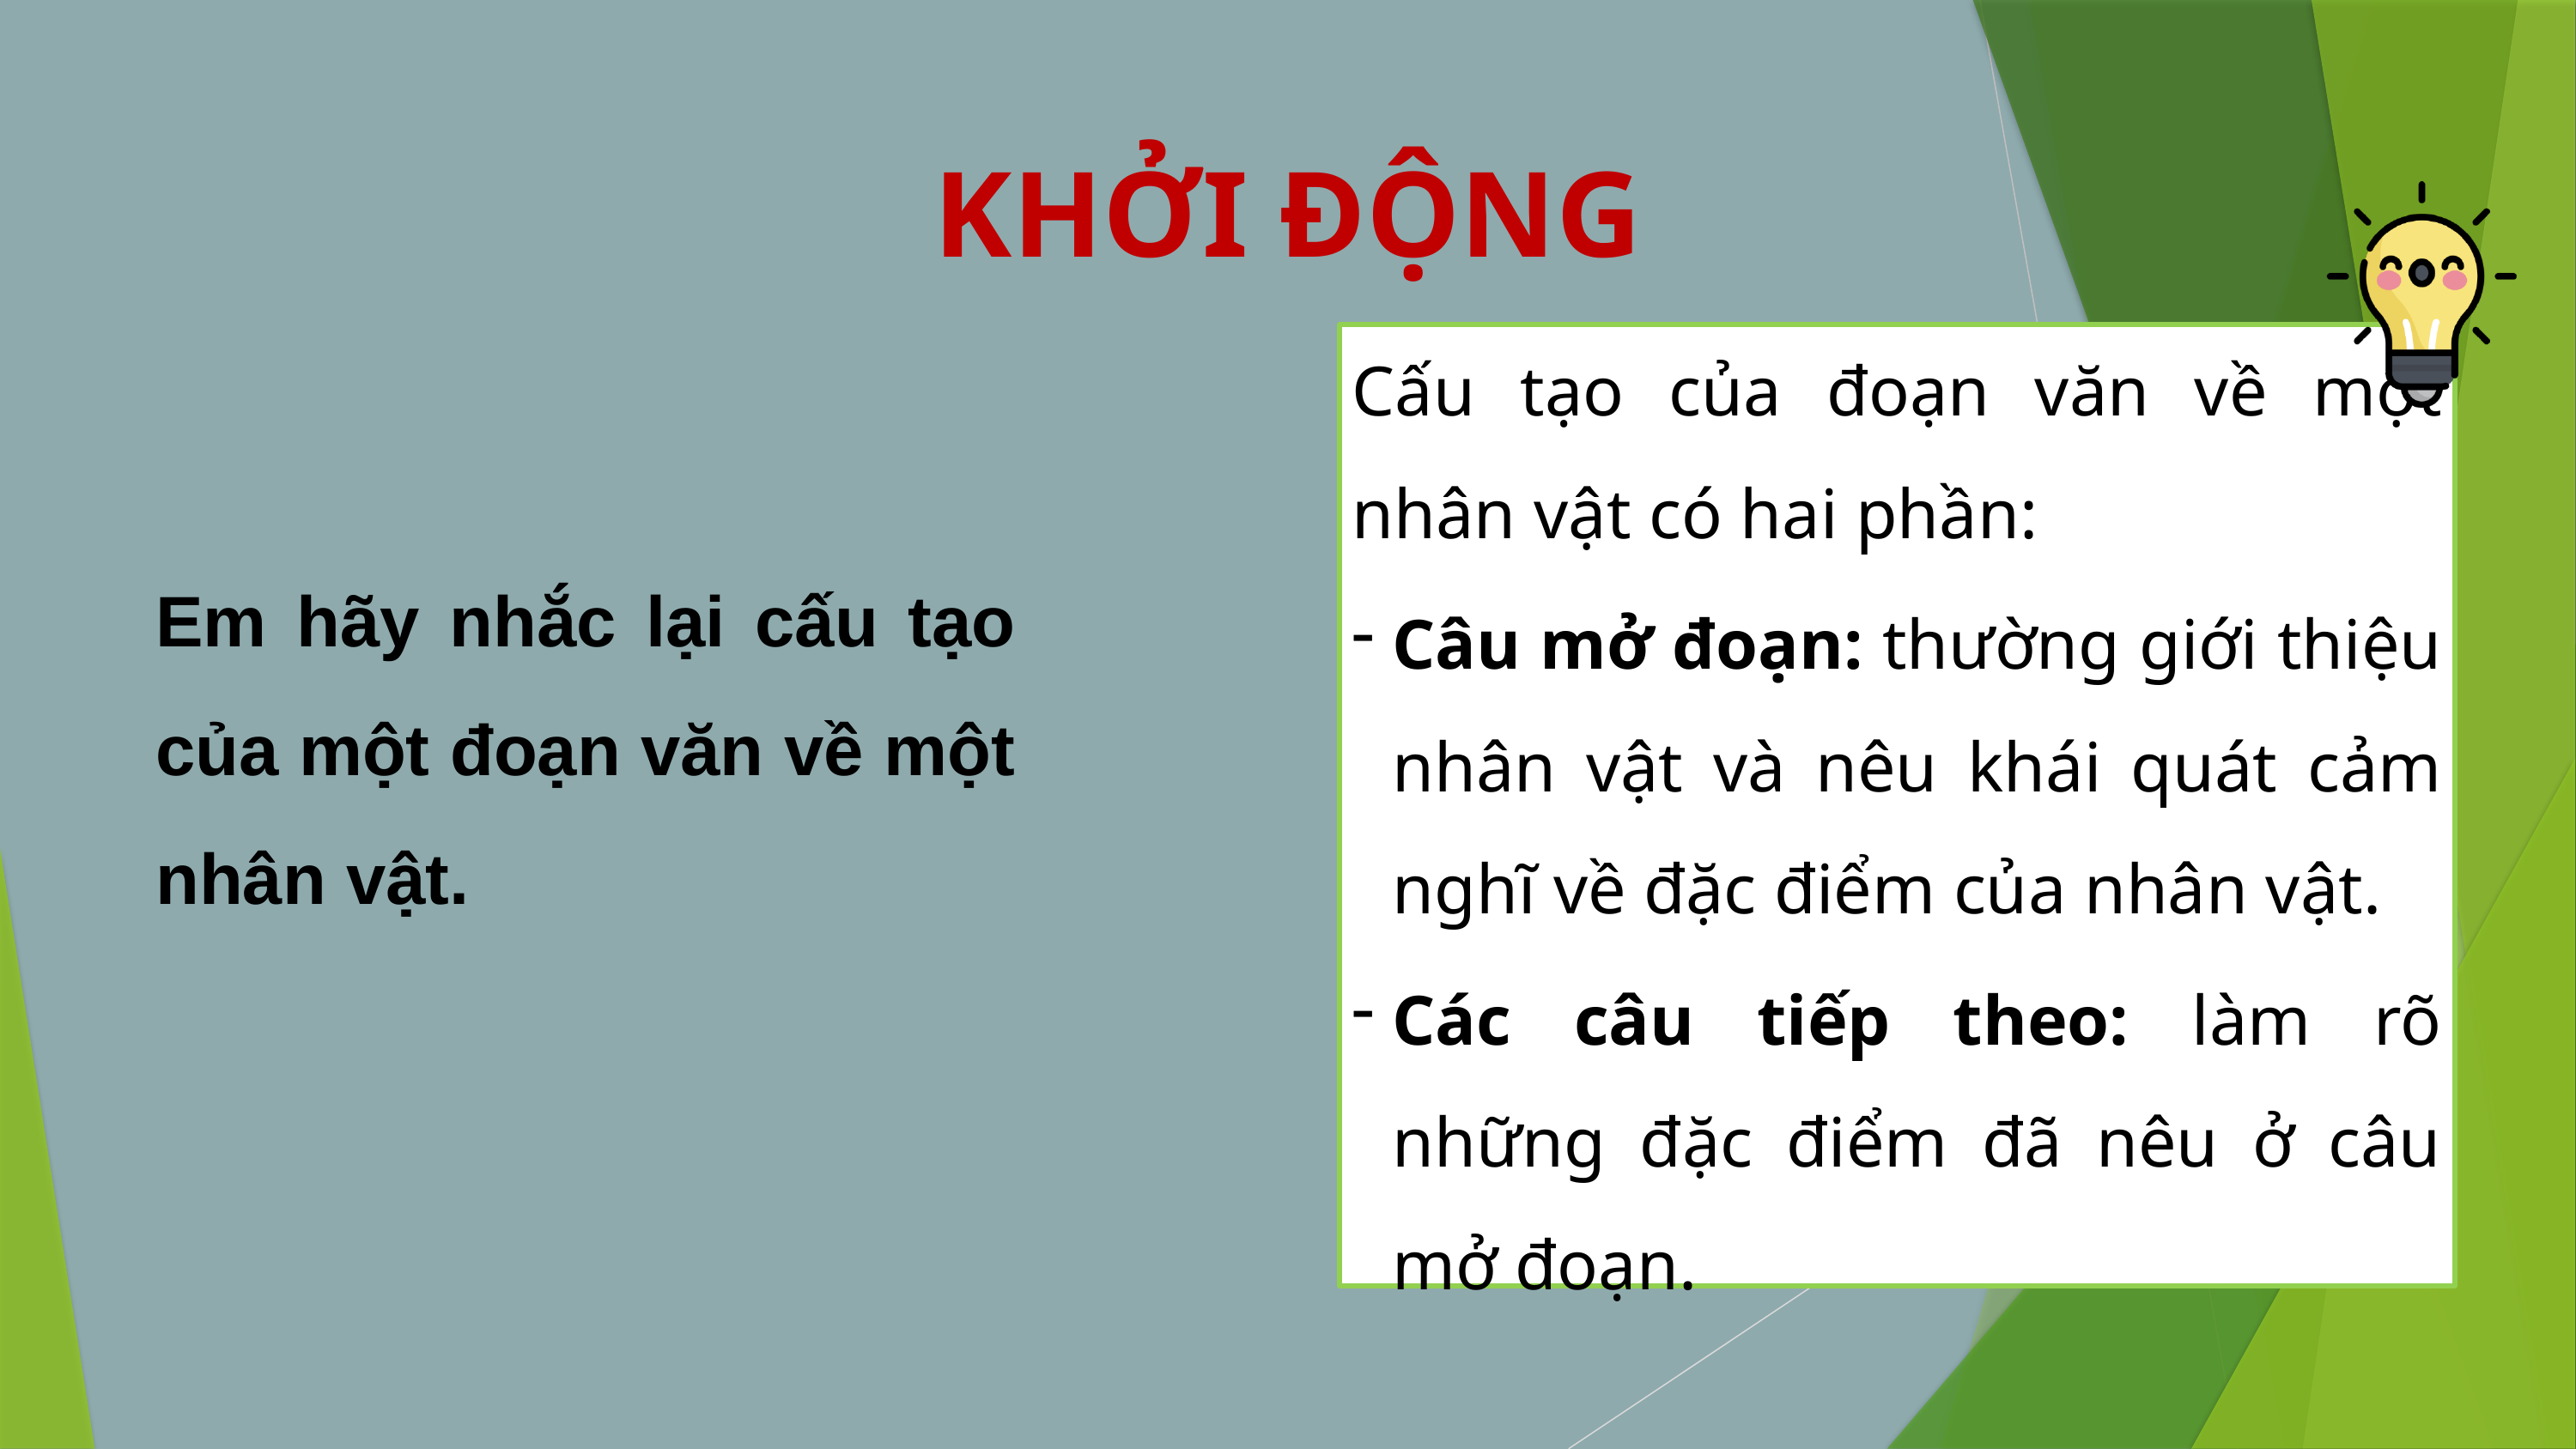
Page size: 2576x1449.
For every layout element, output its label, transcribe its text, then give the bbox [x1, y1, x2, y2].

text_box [1339, 181, 2536, 1287]
text_box Em hãy nhắc lại cấu tạo của một đoạn văn về một nhân vật. [155, 532, 1016, 919]
text_box KHỞI ĐỘNG [762, 68, 1813, 282]
